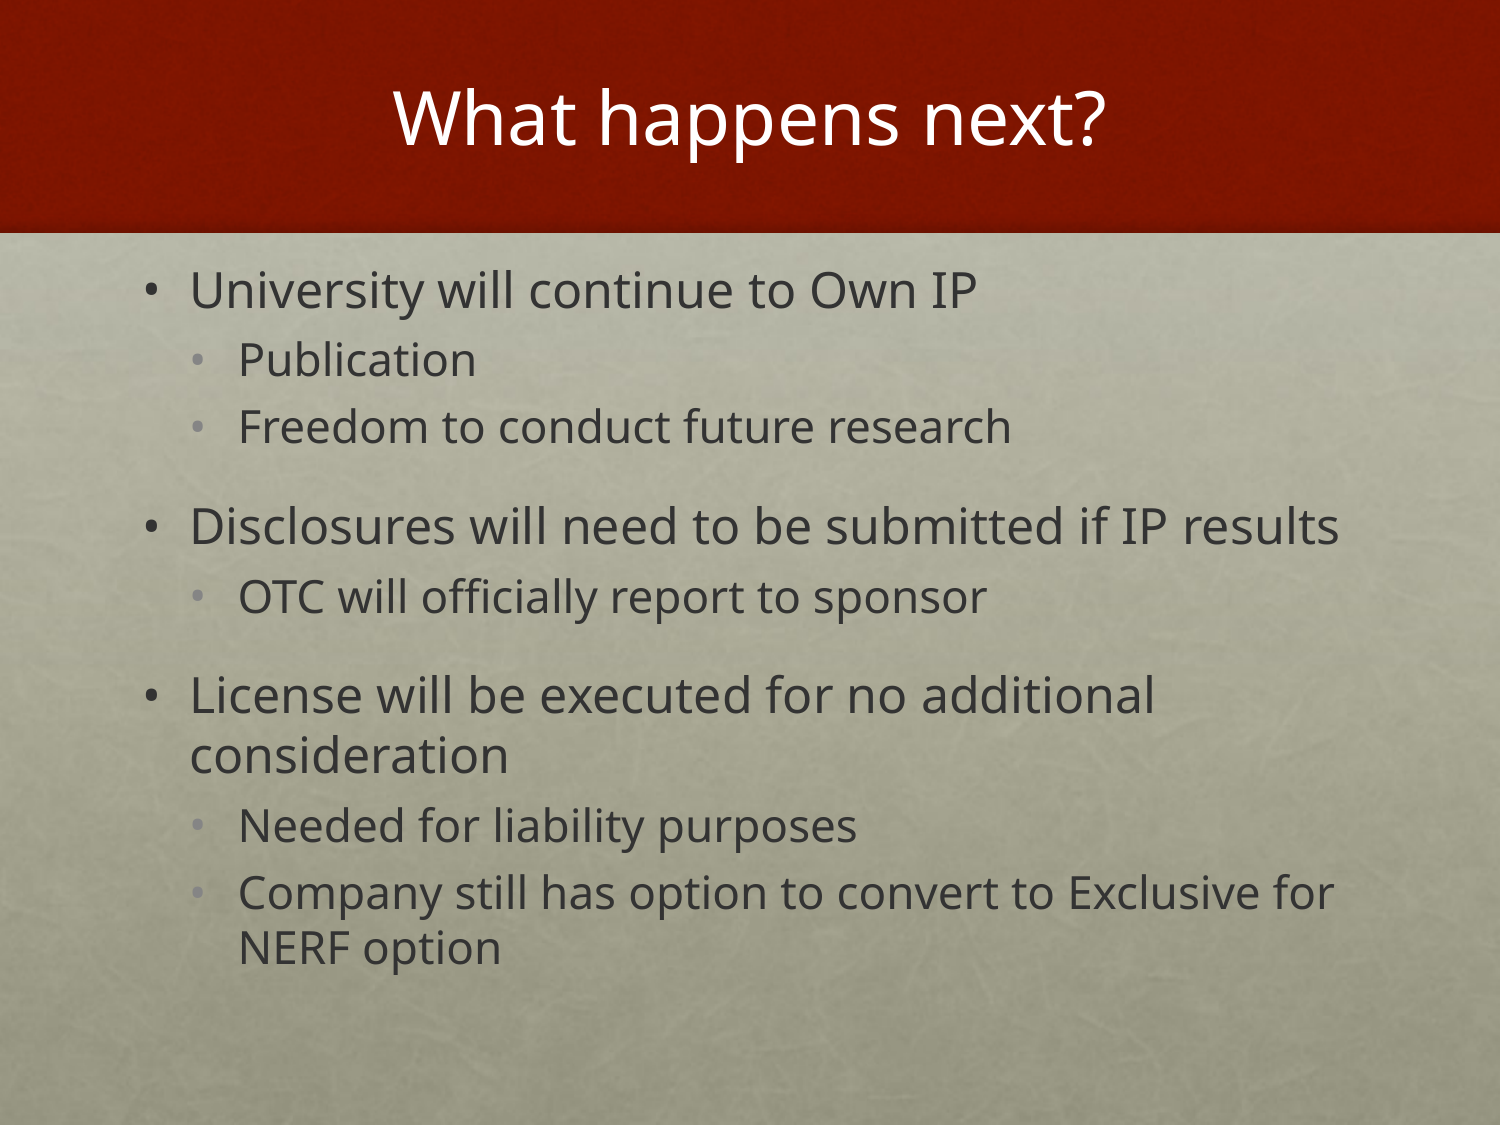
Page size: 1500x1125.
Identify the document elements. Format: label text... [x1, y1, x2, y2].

list University will continue to Own IP Publication Freedom to conduct future research Disclosures will need to be submitted if IP results OTC will officially report to sponsor License will be executed for no additional consideration Needed for liability purposes Company still has option to convert to Exclusive for NERF option [127, 250, 1372, 1110]
title What happens next? [24, 14, 1476, 216]
picture [0, 214, 1500, 1125]
